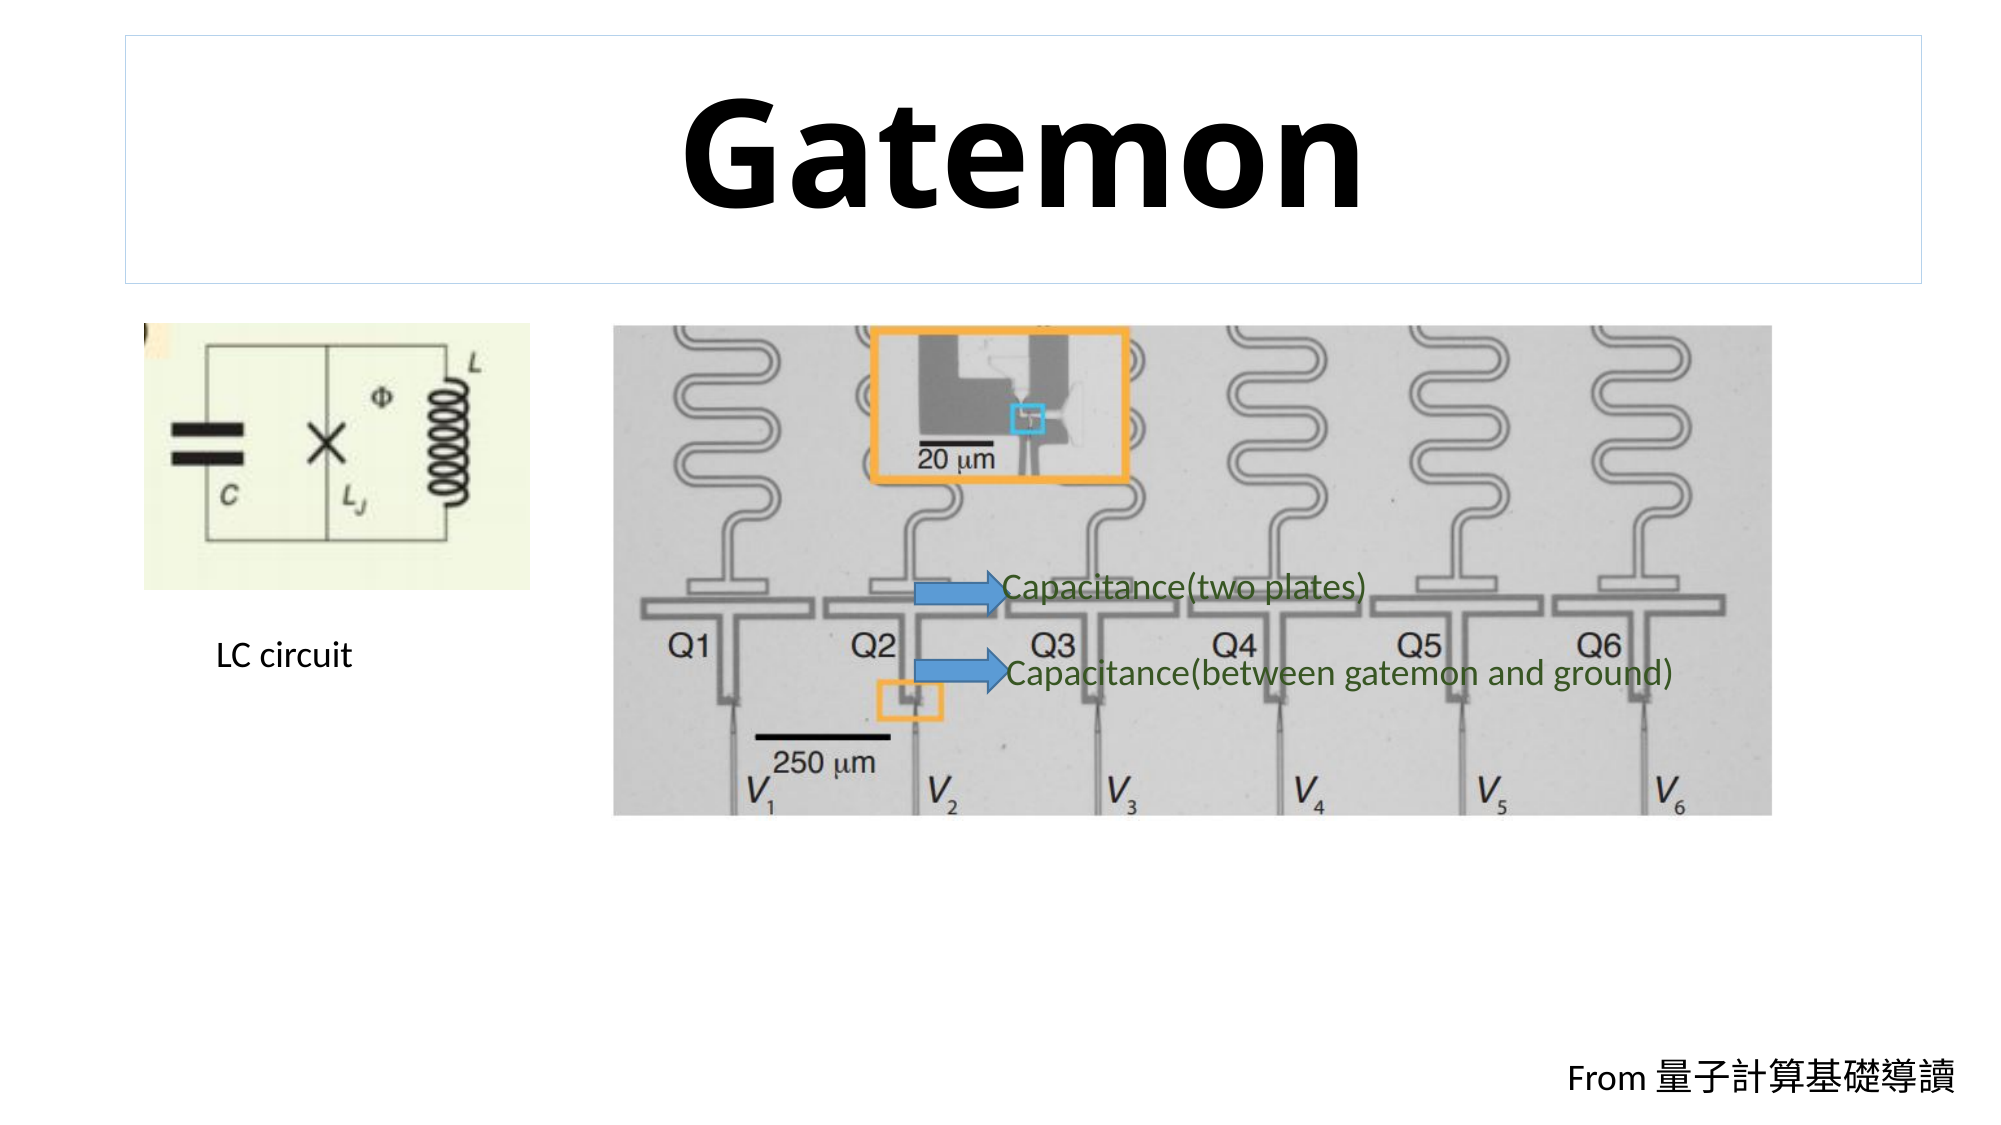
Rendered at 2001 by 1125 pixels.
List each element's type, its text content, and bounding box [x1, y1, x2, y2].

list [144, 323, 530, 590]
picture [611, 323, 1776, 821]
text_box LC circuit [201, 622, 380, 683]
title Gatemon [125, 35, 1922, 284]
text_box From量子計算基礎導讀 [1552, 1045, 1973, 1106]
